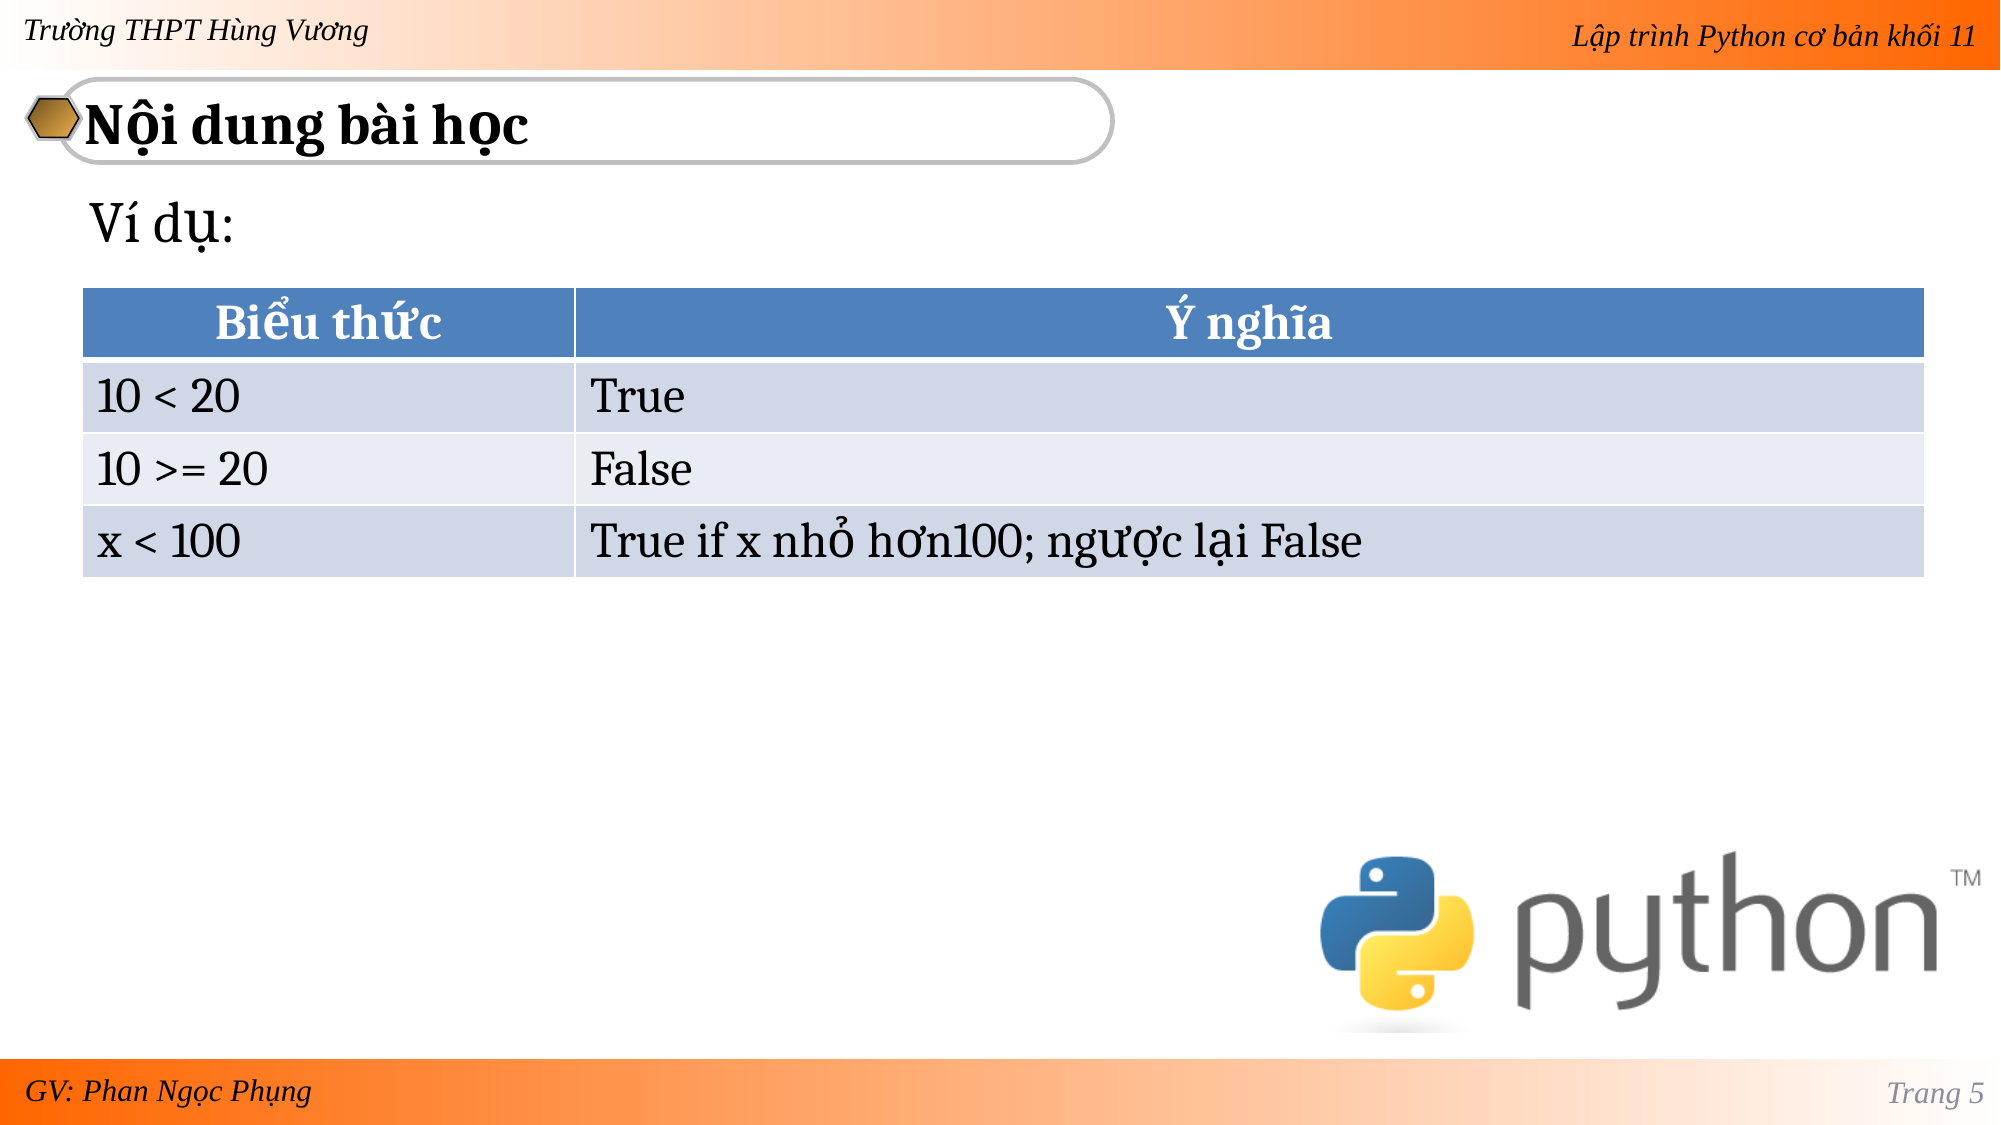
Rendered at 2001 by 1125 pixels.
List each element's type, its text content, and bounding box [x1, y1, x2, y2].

table_header Ý nghĩa [576, 288, 1924, 357]
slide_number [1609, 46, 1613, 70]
table_cell True if x nhỏ hơn100; ngược lại False [576, 506, 1924, 577]
table_cell True [576, 363, 1924, 432]
table_cell False [576, 434, 1924, 504]
table_header Biểu thức [83, 288, 574, 357]
table_cell x < 100 [83, 506, 574, 577]
table_cell 10 < 20 [83, 363, 574, 432]
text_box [24, 78, 1113, 163]
text_box Ví dụ: [74, 176, 1950, 1038]
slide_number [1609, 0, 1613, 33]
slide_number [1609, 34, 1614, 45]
table_cell 10 >= 20 [83, 434, 574, 504]
slide_number Trang 5 [1533, 1060, 2000, 1121]
picture [1950, 844, 2001, 1033]
